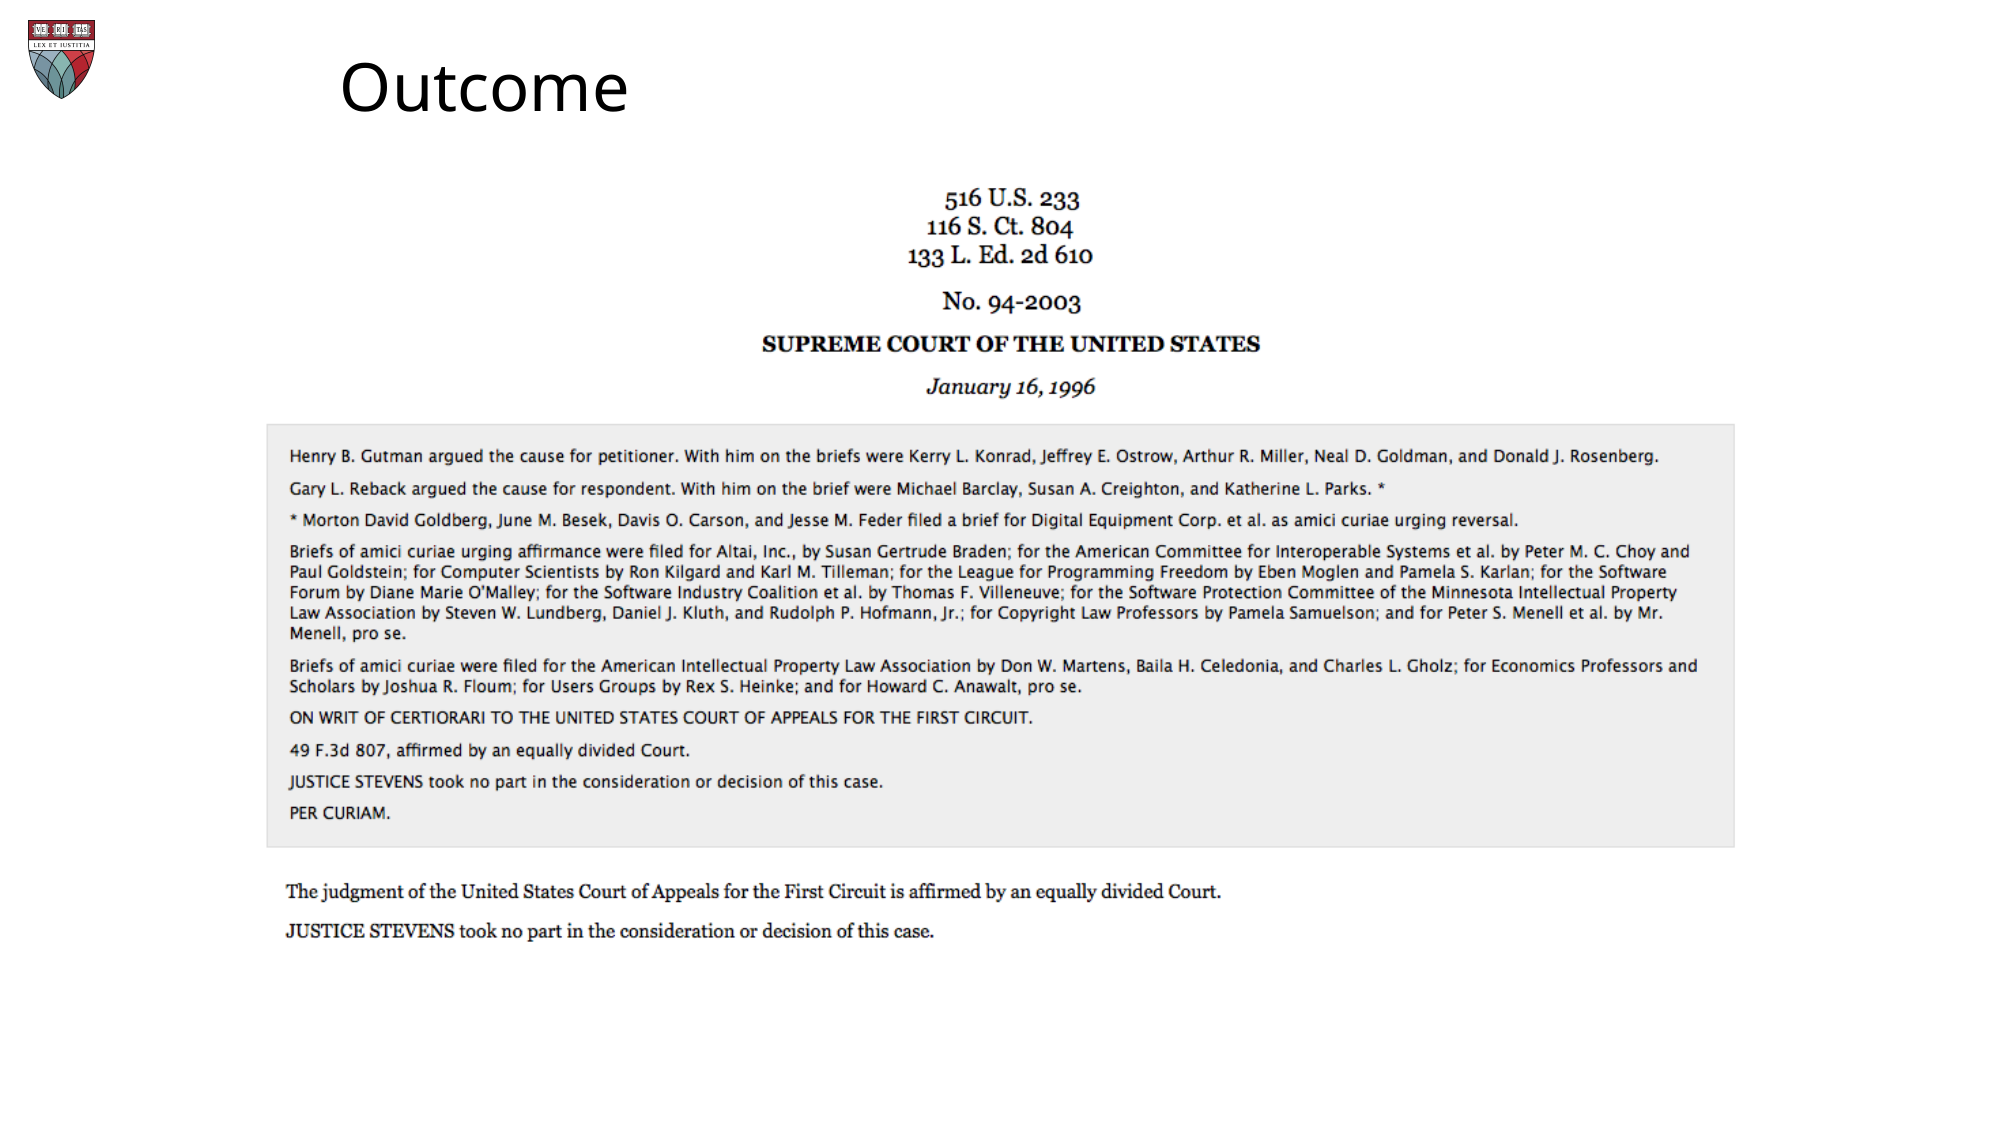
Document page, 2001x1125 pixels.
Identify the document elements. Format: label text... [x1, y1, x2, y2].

picture [28, 20, 95, 99]
title Outcome [324, 19, 1675, 160]
picture [249, 172, 1750, 950]
